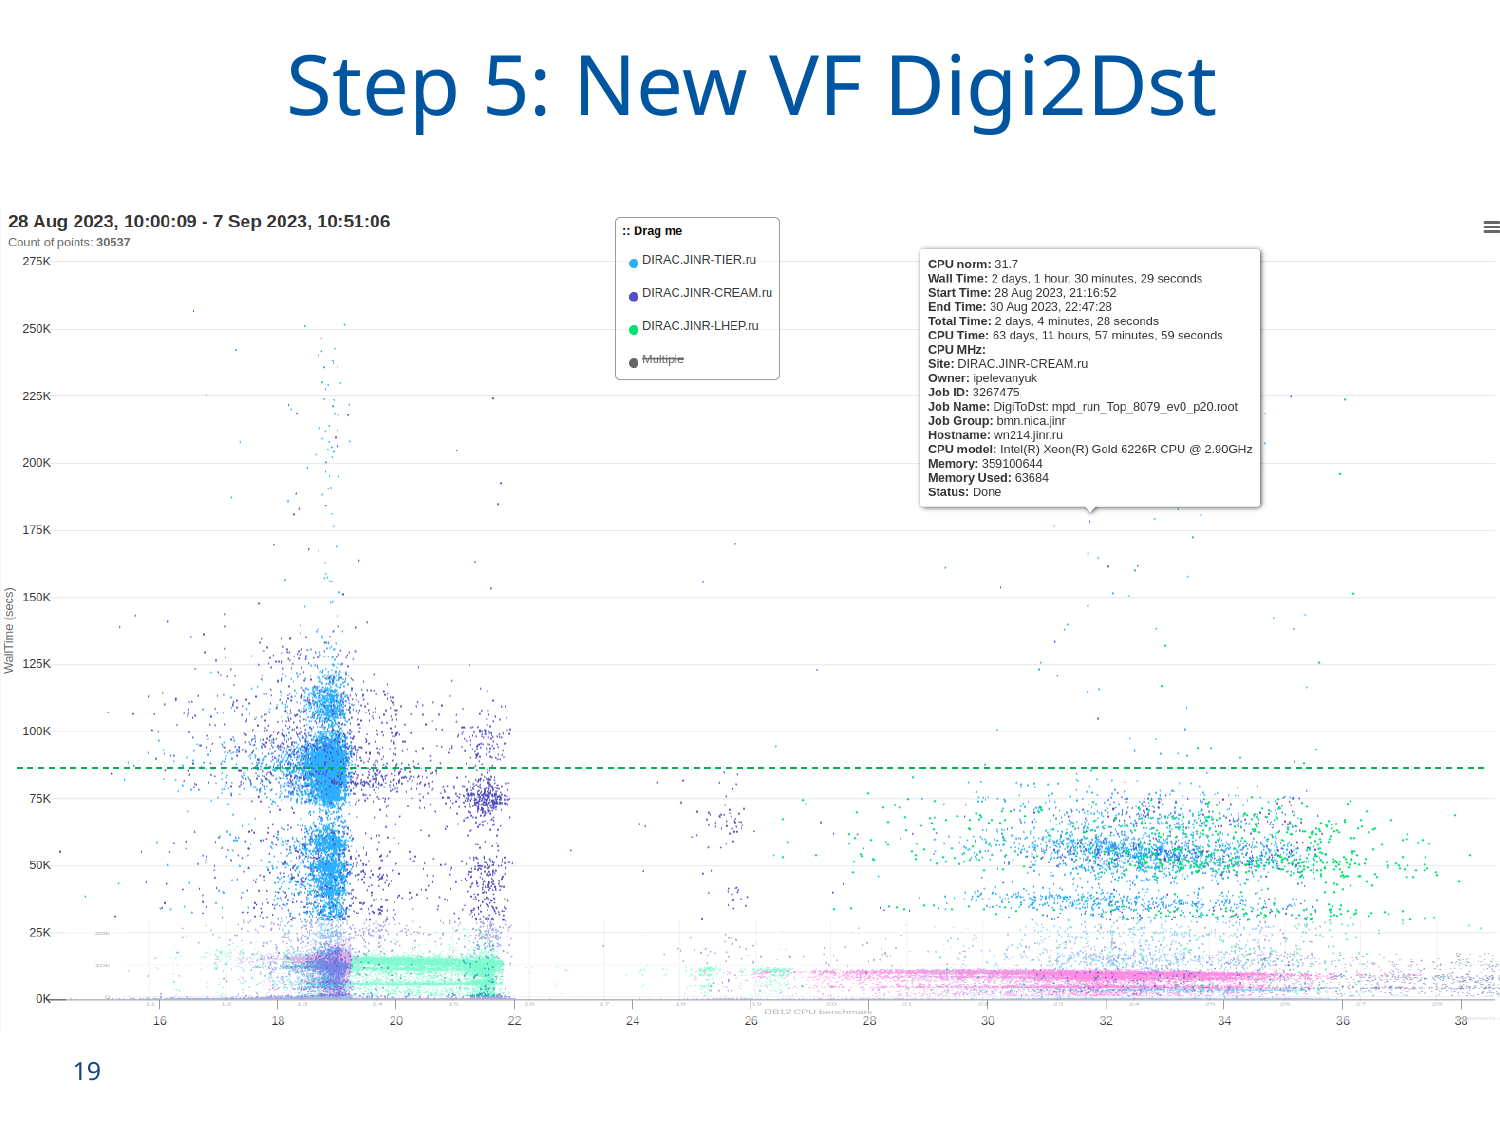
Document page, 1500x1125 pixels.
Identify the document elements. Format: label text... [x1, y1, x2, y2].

picture [0, 207, 1500, 1030]
slide_number 19 [33, 1042, 117, 1103]
picture [65, 919, 1500, 1022]
text_box Step 5: New VF Digi2Dst [14, 12, 1491, 153]
